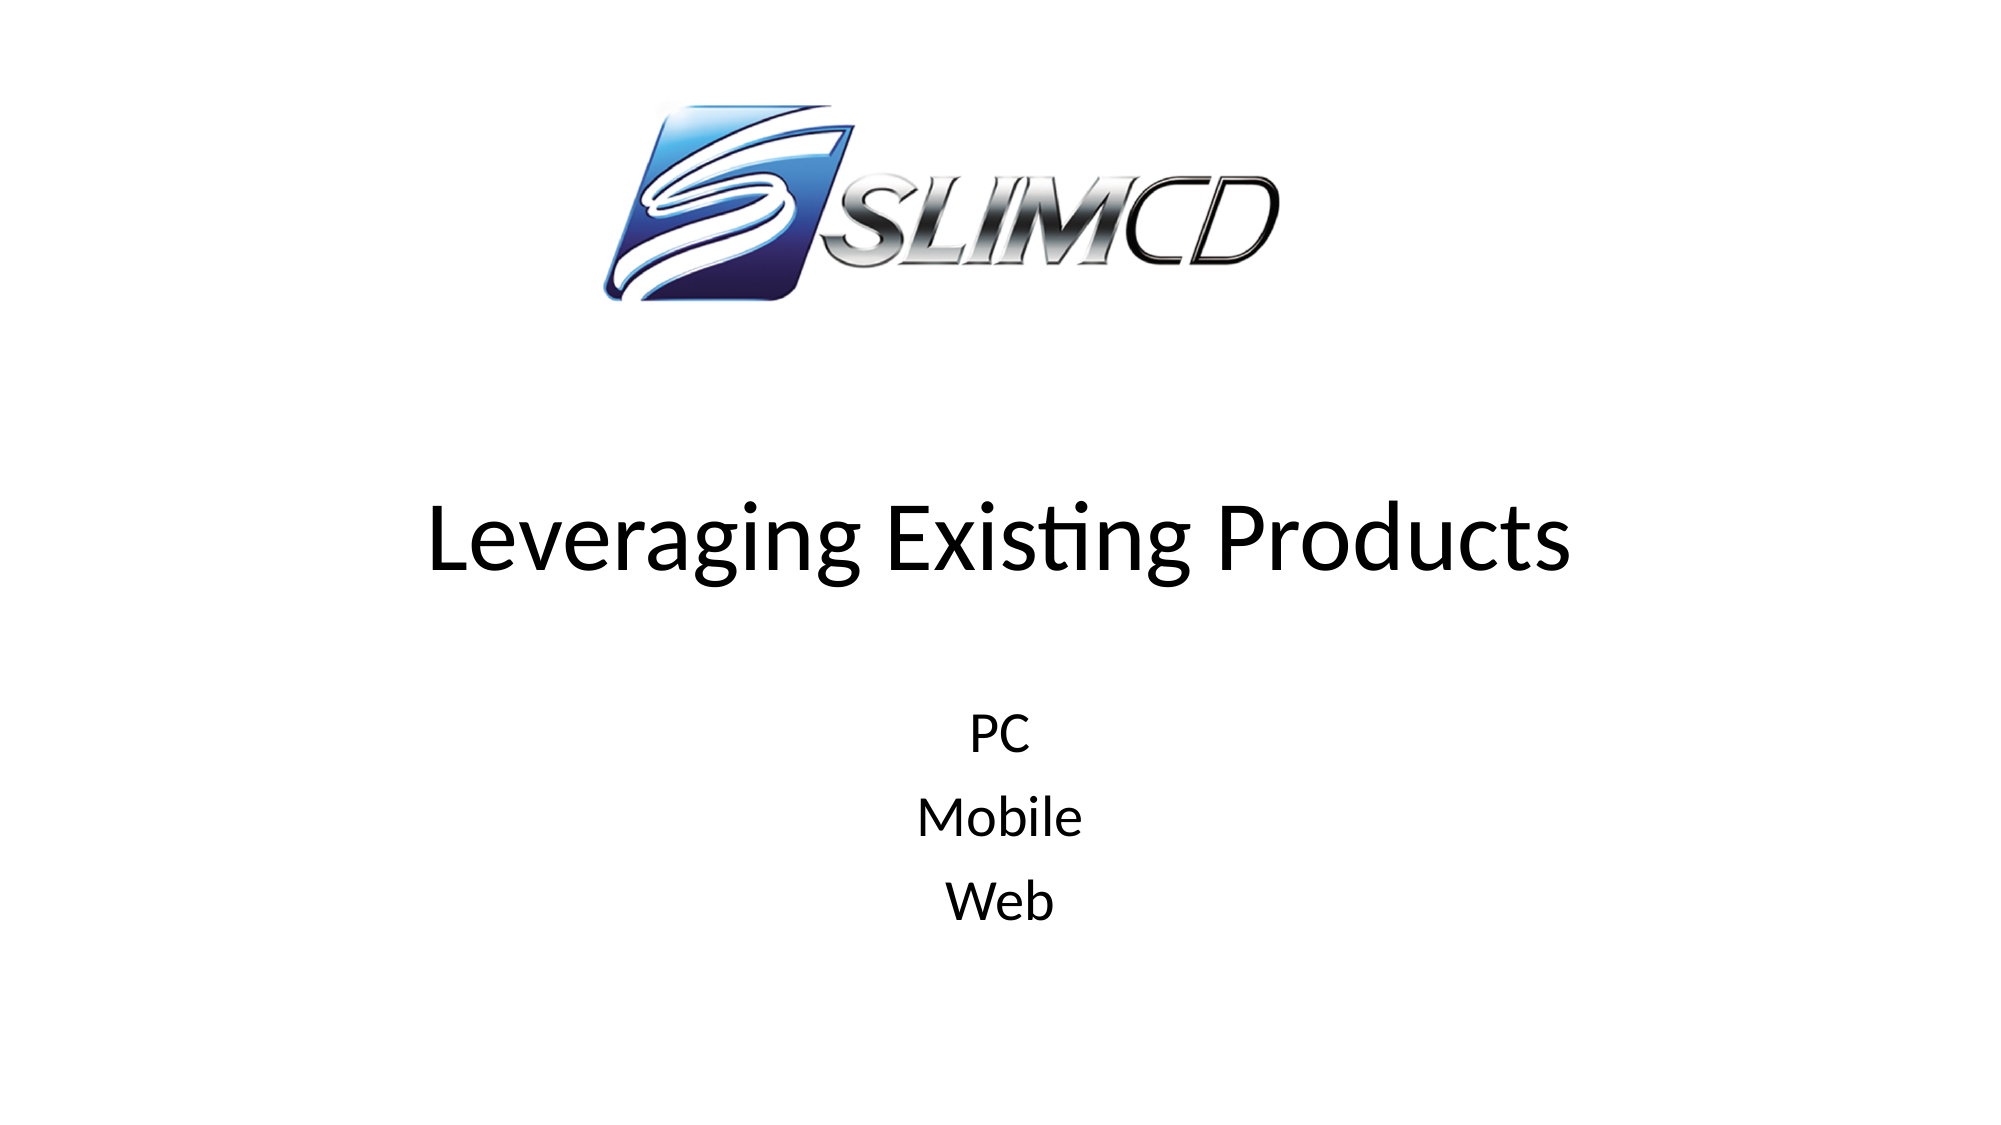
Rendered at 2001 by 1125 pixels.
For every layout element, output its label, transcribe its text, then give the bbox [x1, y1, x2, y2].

list Leveraging Existing Products PC Mobile Web [0, 385, 2000, 1125]
picture [561, 73, 1321, 333]
